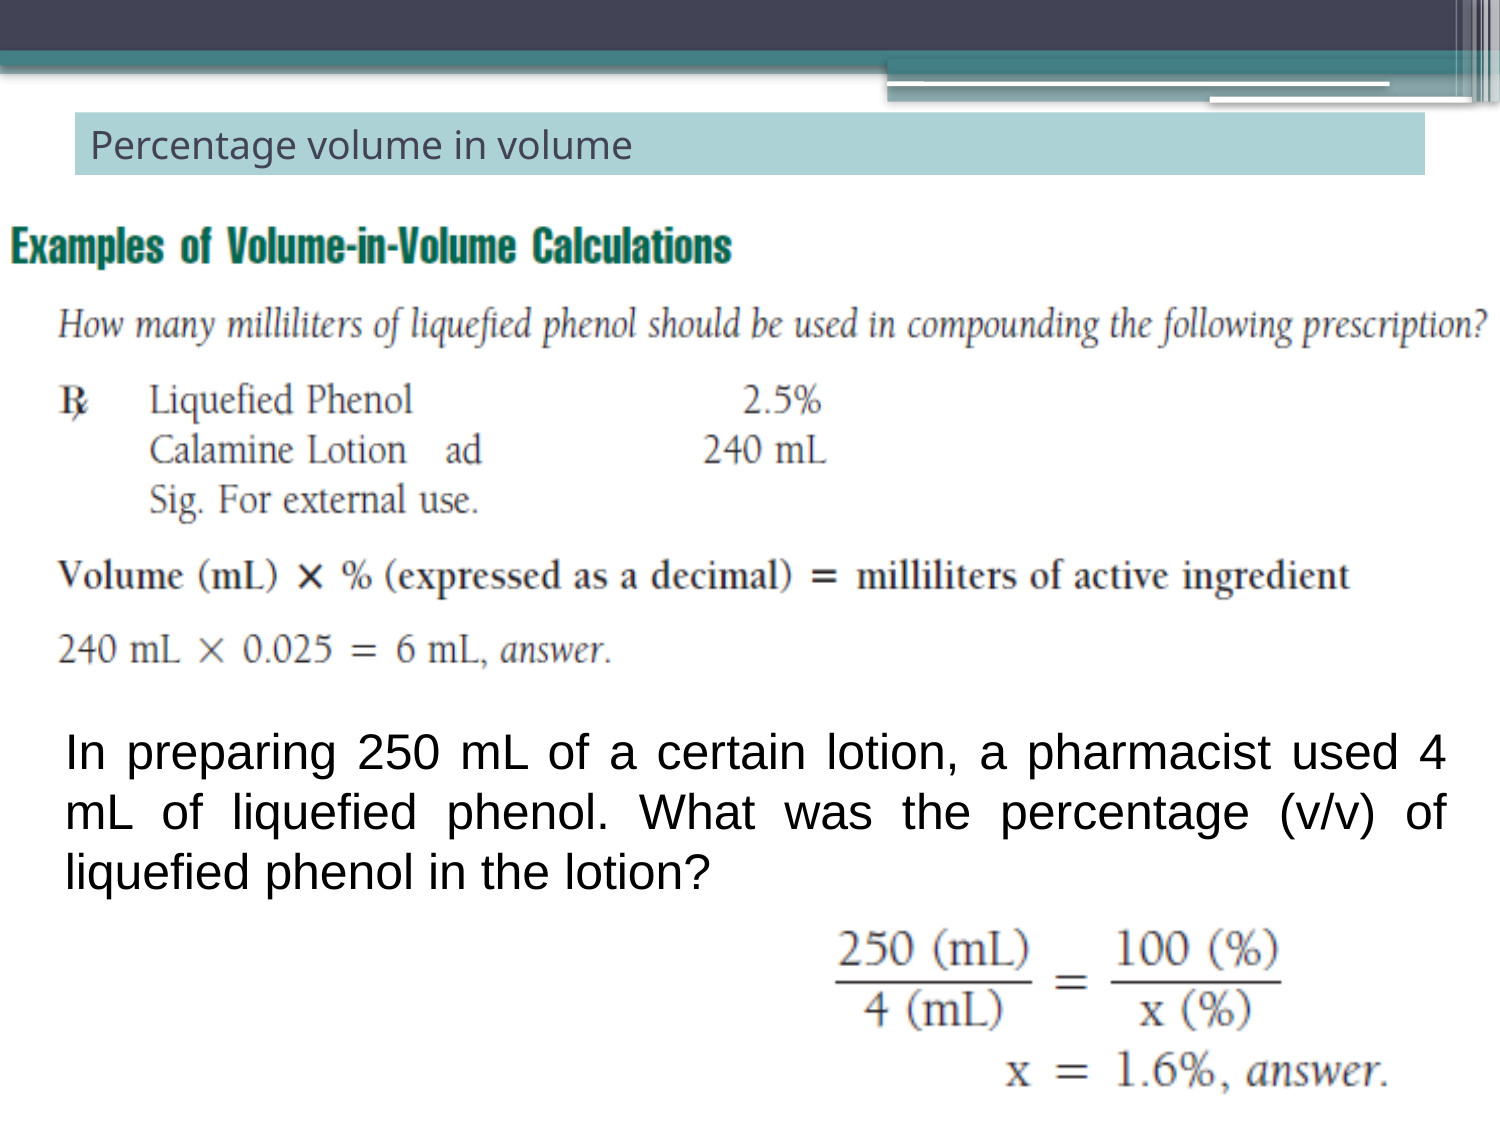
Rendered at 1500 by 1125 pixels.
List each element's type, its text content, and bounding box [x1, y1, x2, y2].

picture [768, 874, 1429, 1101]
text_box In preparing 250 mL of a certain lotion, a pharmacist used 4 mL of liquefied phenol. What was the percentage (v/v) of liquefied phenol in the lotion? [49, 712, 1463, 908]
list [0, 199, 1500, 701]
title Percentage volume in volume [75, 112, 1425, 175]
